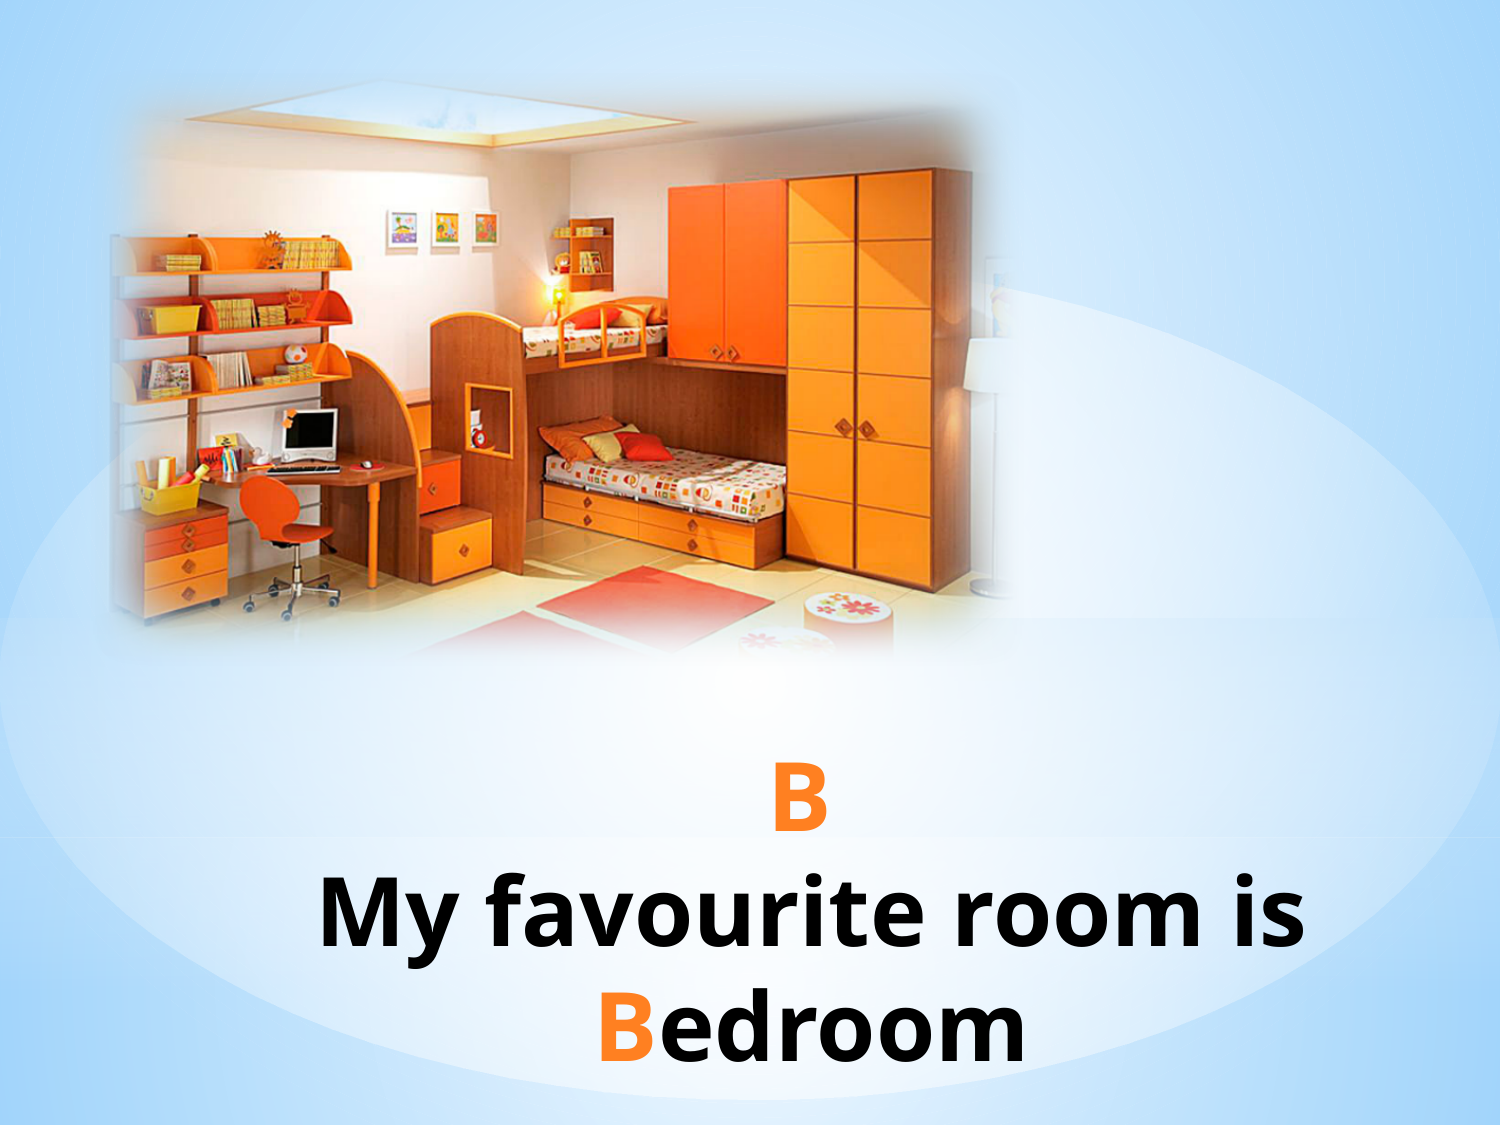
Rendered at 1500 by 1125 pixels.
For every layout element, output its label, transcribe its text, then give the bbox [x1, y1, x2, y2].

picture [88, 66, 1022, 665]
title B My favourite room is Bedroom [277, 727, 1346, 916]
